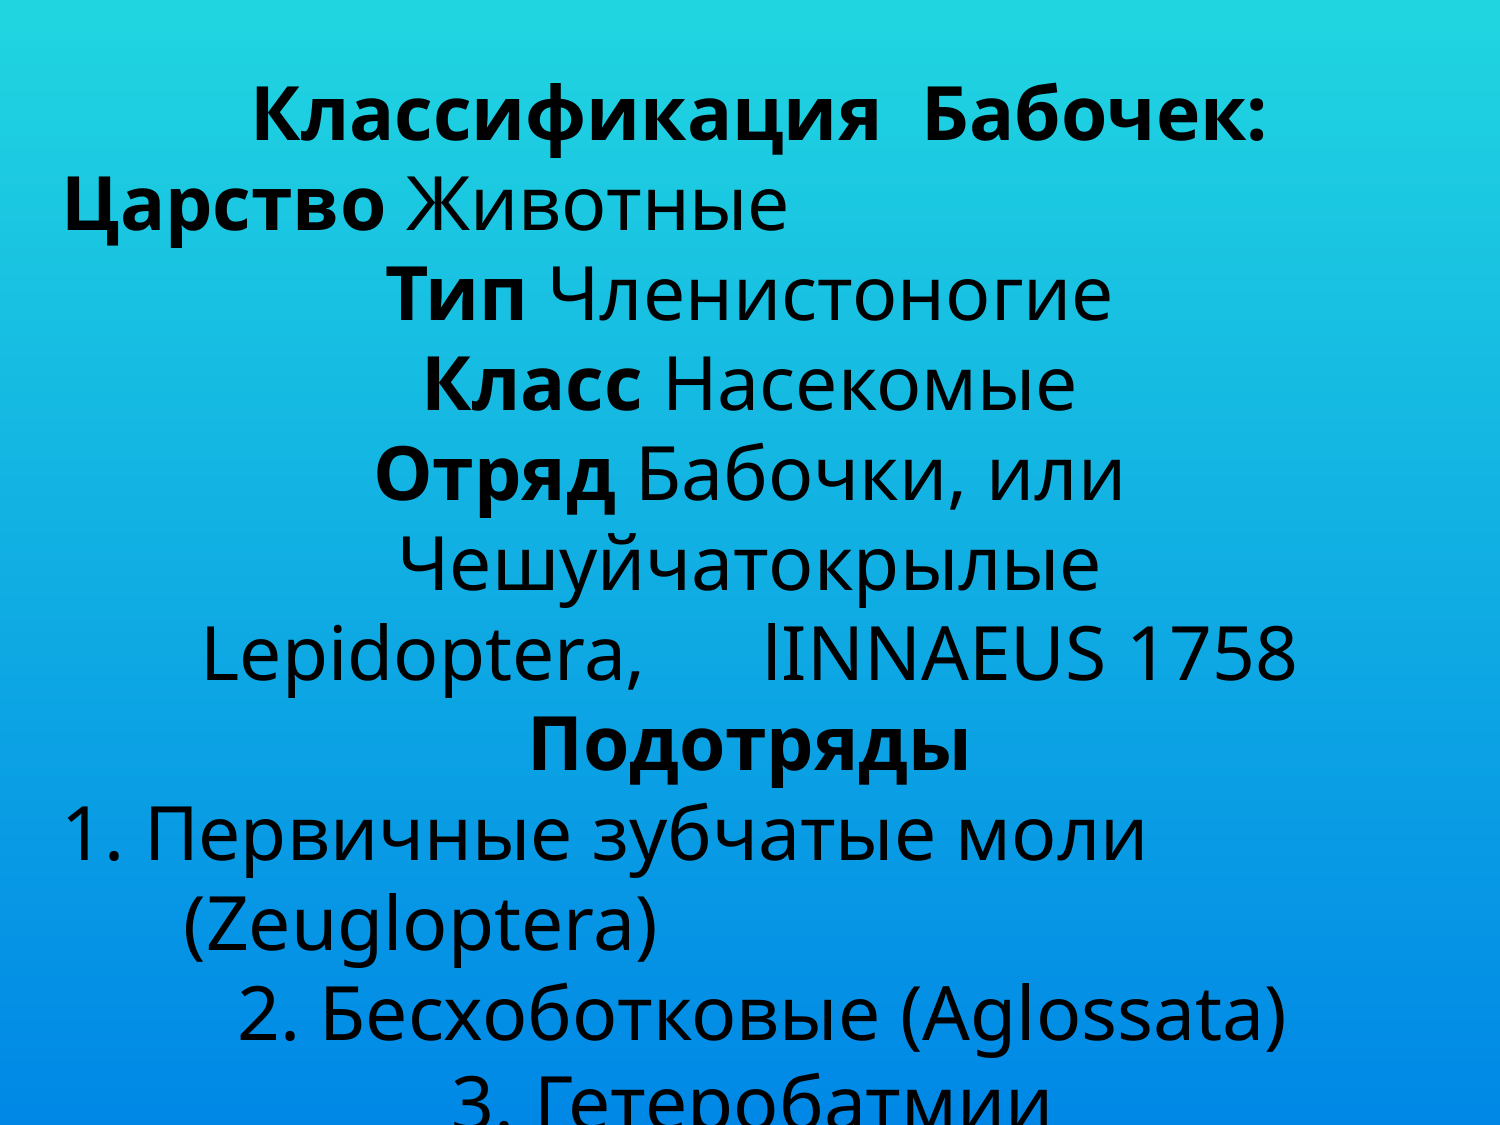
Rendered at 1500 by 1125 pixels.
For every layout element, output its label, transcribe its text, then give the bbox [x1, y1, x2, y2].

text_box Классификация Бабочек: Царство Животные Тип Членистоногие Класс Насекомые Отряд Бабочки, или Чешуйчатокрылые Lepidoptera, lINNAEUS 1758 Подотряды 1. Первичные зубчатые моли (Zeugloptera) 2. Бесхоботковые (Aglossata) 3. Гетеробатмии (Heterobathviina) 4. Хоботковые (Glossata) [46, 58, 1454, 1125]
